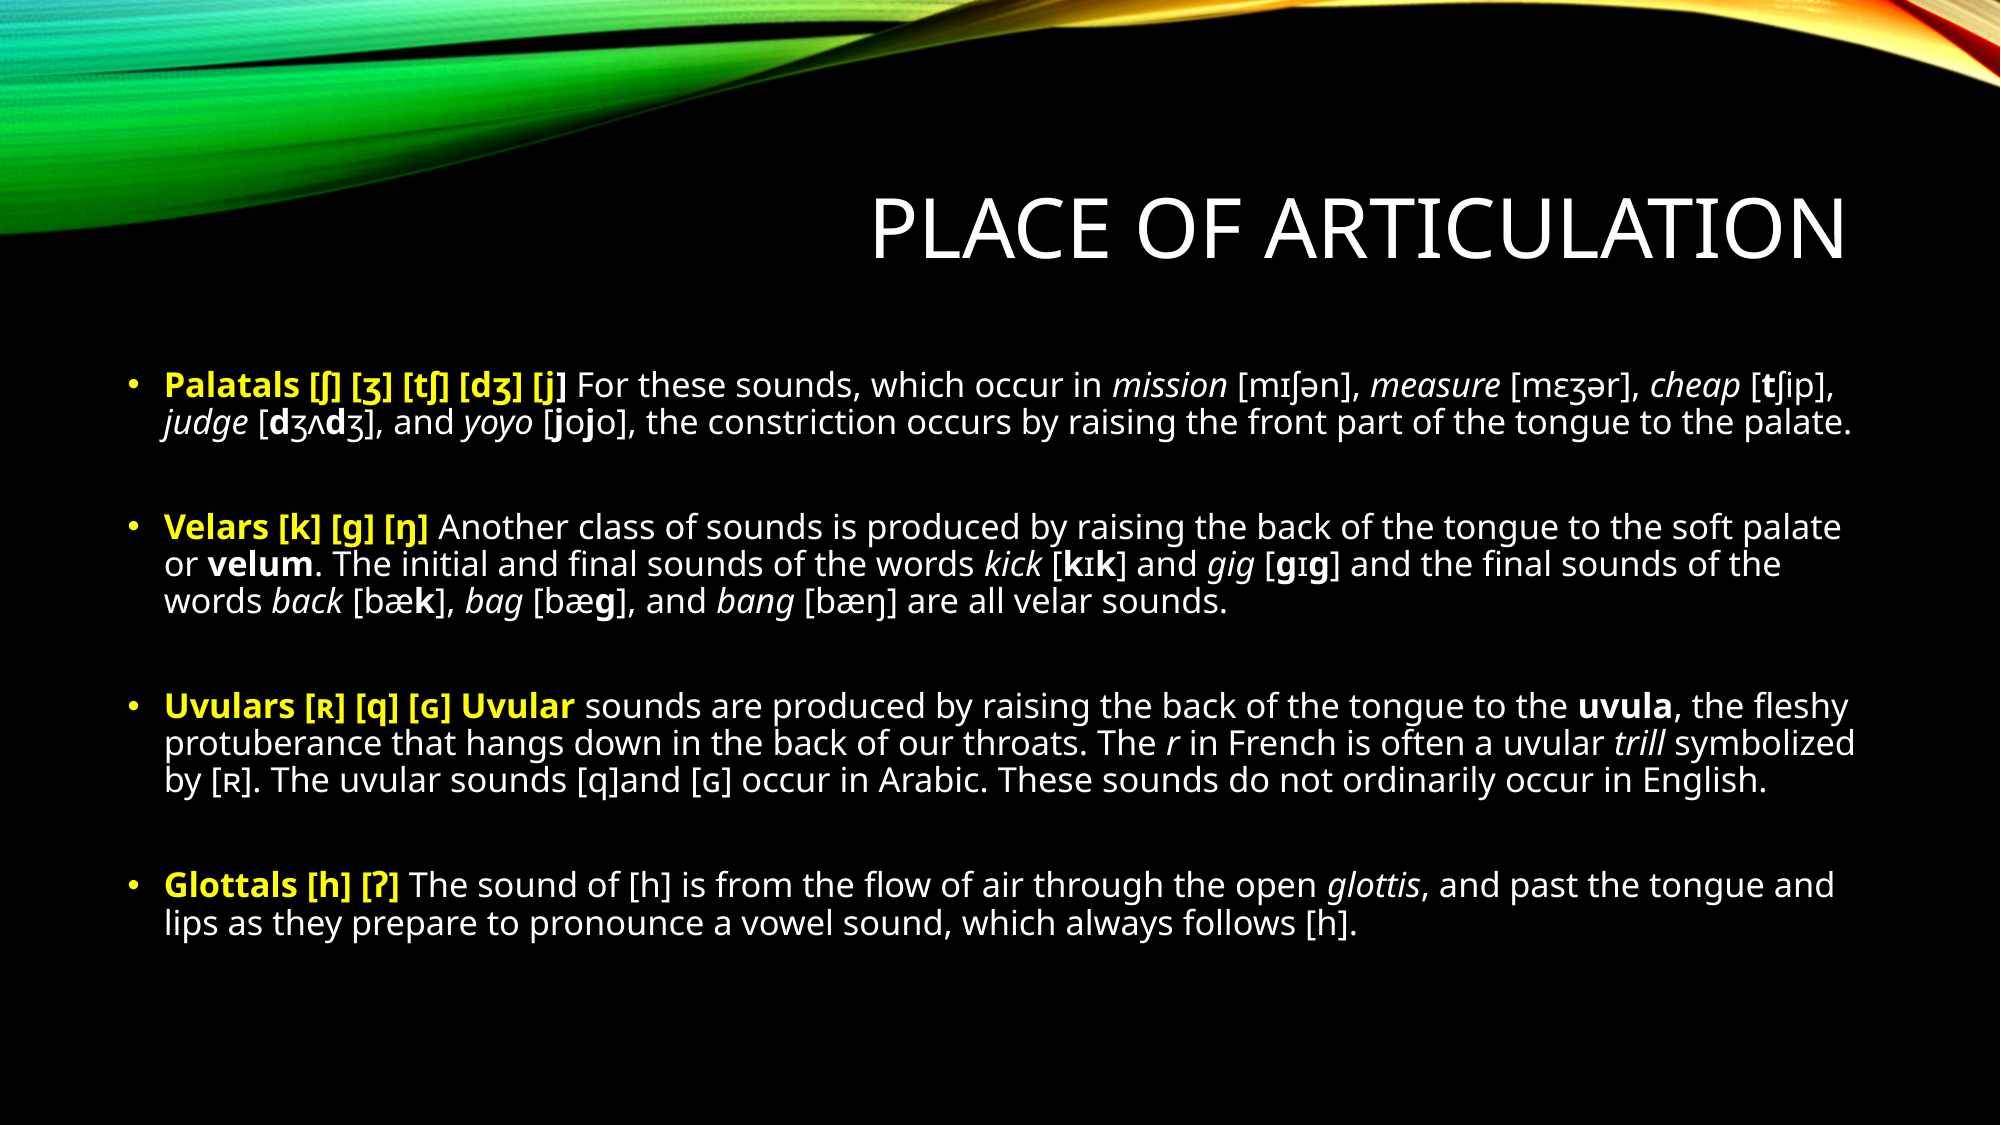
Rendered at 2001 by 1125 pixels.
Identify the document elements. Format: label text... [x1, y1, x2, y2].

title PLACE OF ARTICULATION [474, 125, 1888, 338]
list Palatals [ʃ] [ʒ] [tʃ] [dʒ] [j] For these sounds, which occur in mission [mɪʃən], measure [mɛʒər], cheap [tʃip], judge [dʒʌdʒ], and yoyo [jojo], the constriction occurs by raising the front part of the tongue to the palate. Velars [k] [g] [ŋ] Another class of sounds is produced by raising the back of the tongue to the soft palate or velum. The initial and final sounds of the words kick [kɪk] and gig [gɪg] and the final sounds of the words back [bӕk], bag [bӕg], and bang [bӕŋ] are all velar sounds. Uvulars [ʀ] [q] [ɢ] Uvular sounds are produced by raising the back of the tongue to the uvula, the fleshy protuberance that hangs down in the back of our throats. The r in French is often a uvular trill symbolized by [ʀ]. The uvular sounds [q]and [ɢ] occur in Arabic. These sounds do not ordinarily occur in English. Glottals [h] [ʔ] The sound of [h] is from the flow of air through the open glottis, and past the tongue and lips as they prepare to pronounce a vowel sound, which always follows [h]. [112, 360, 1888, 1021]
picture [0, 0, 2000, 237]
